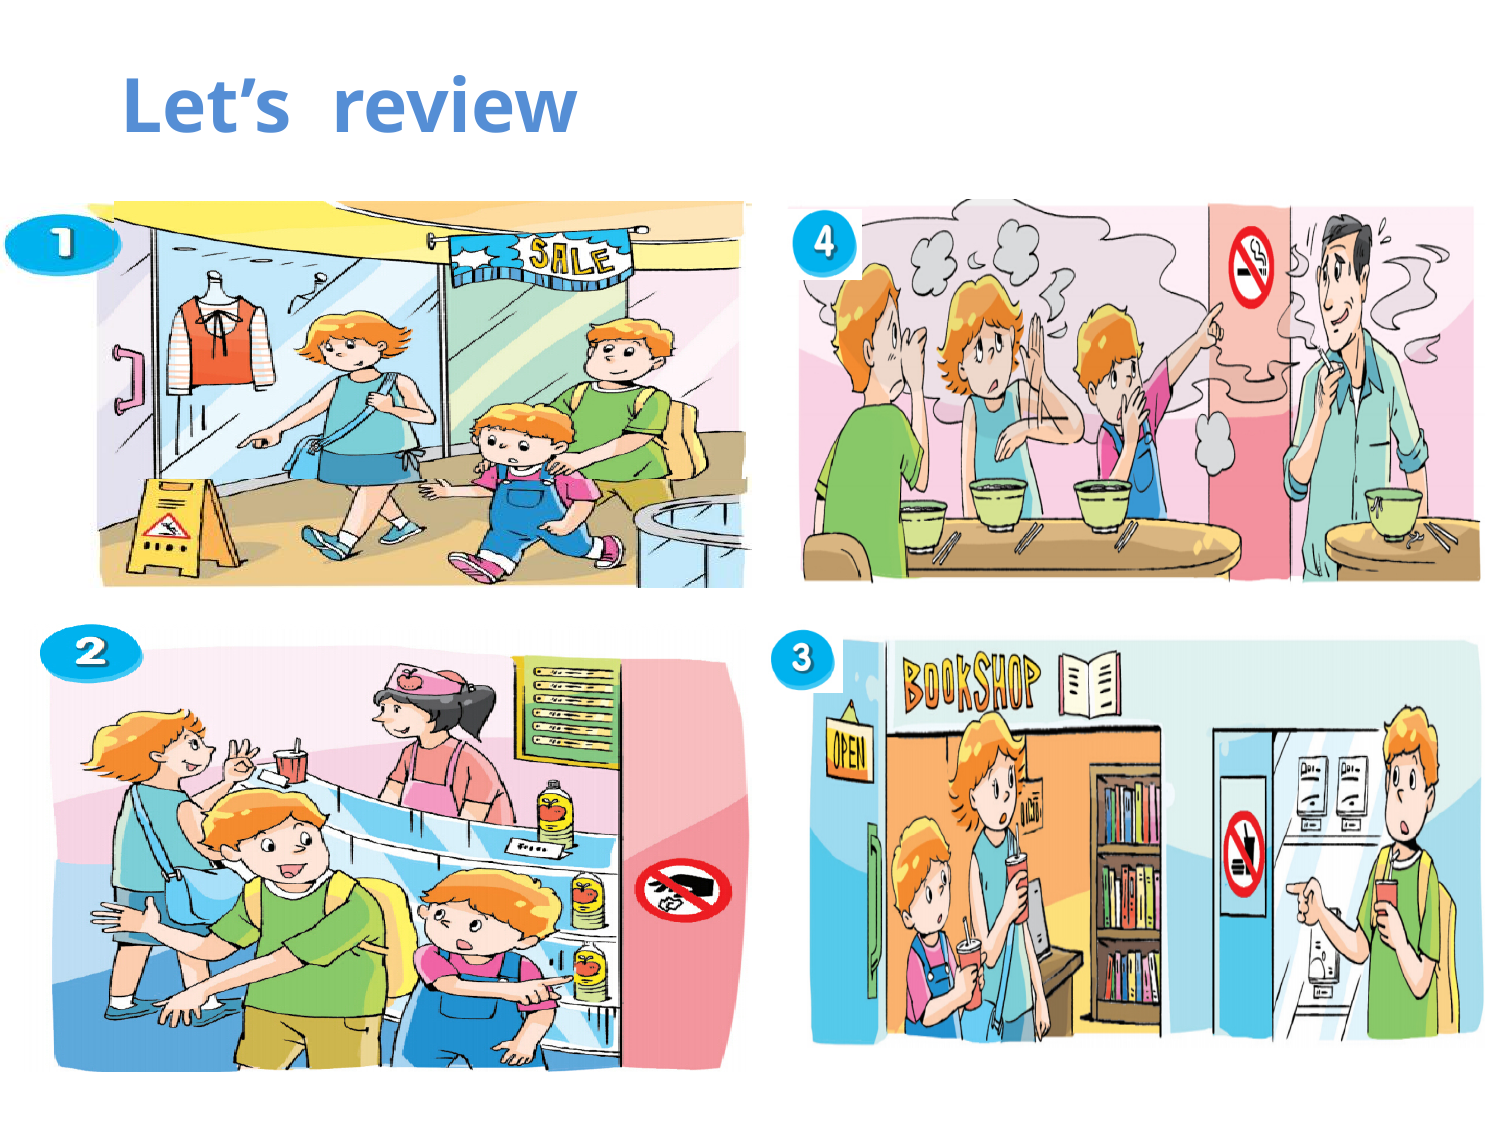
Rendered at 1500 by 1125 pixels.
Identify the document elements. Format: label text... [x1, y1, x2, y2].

picture [762, 624, 1485, 1049]
text_box Let’s review [105, 49, 595, 155]
picture [787, 199, 1485, 588]
picture [23, 623, 753, 1072]
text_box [0, 201, 753, 588]
